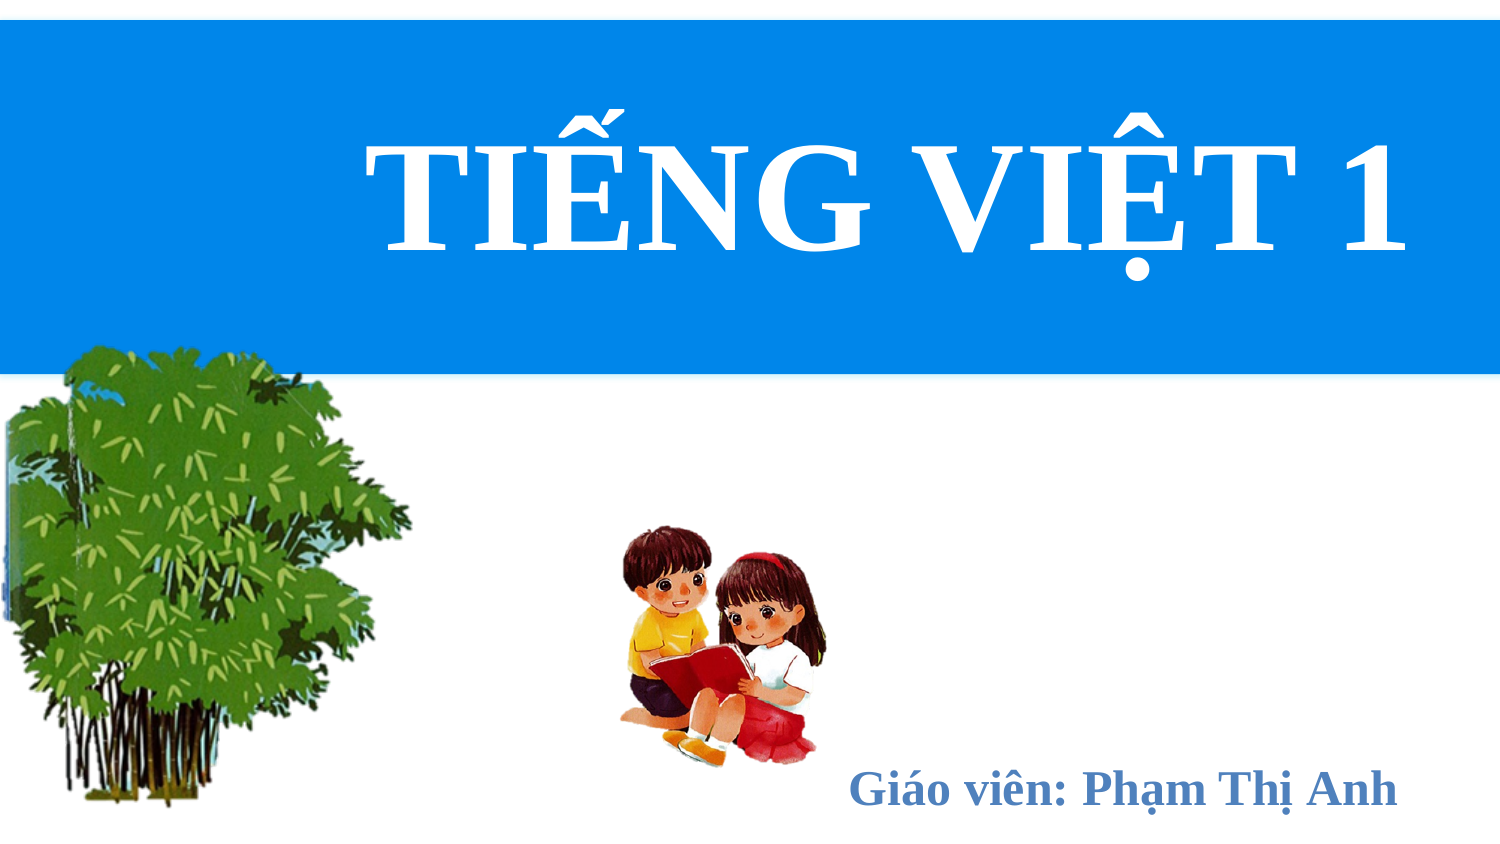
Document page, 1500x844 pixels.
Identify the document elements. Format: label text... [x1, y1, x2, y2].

text_box [0, 20, 1500, 375]
picture [0, 327, 977, 824]
text_box Giáo viên: Phạm Thị Anh [837, 750, 1412, 822]
title TIẾNG VIỆT 1 [295, 109, 1484, 265]
